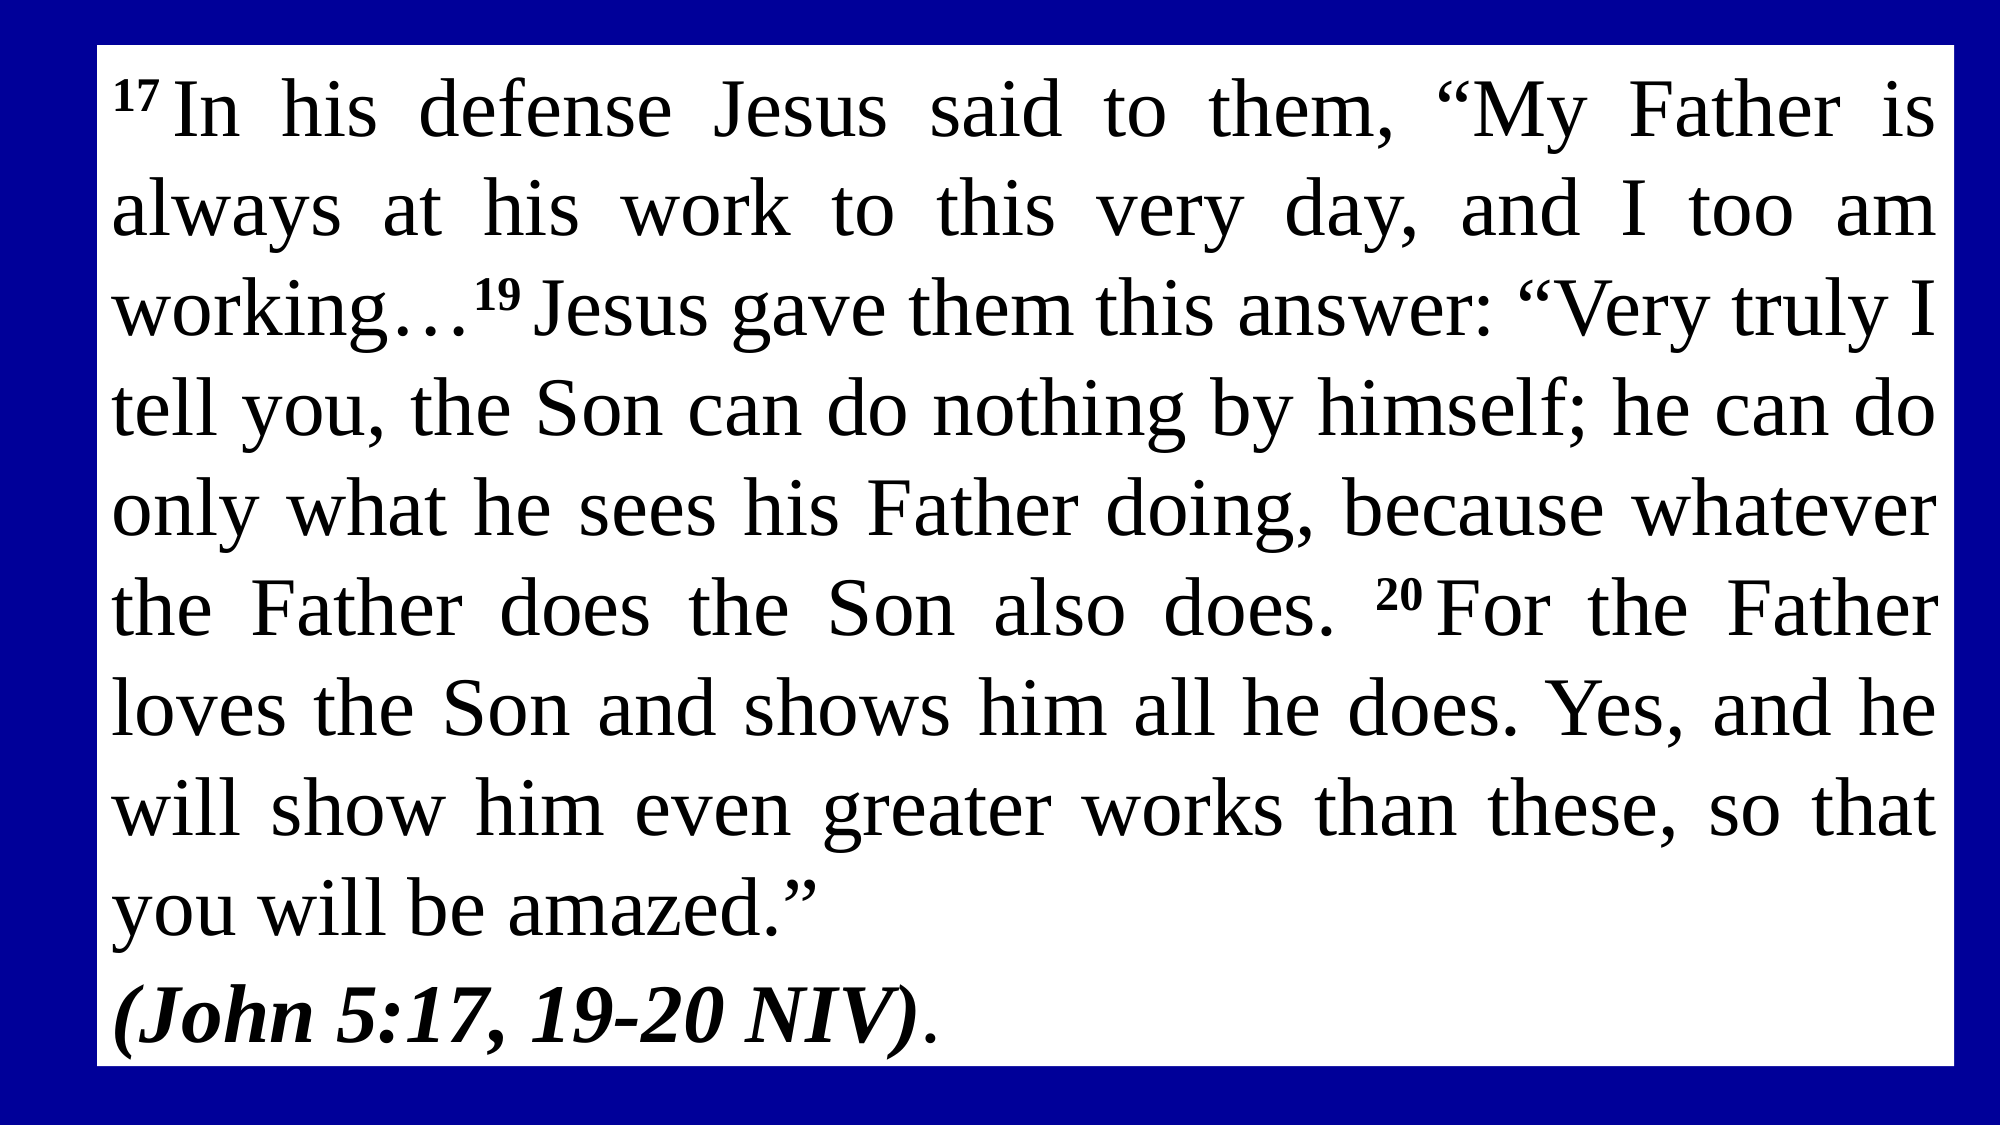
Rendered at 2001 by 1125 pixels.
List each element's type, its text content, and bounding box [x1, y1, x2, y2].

text_box 17 In his defense Jesus said to them, “My Father is always at his work to this very day, and I too am working…19 Jesus gave them this answer: “Very truly I tell you, the Son can do nothing by himself; he can do only what he sees his Father doing, because whatever the Father does the Son also does. 20 For the Father loves the Son and shows him all he does. Yes, and he will show him even greater works than these, so that you will be amazed.” (John 5:17, 19-20 NIV). [97, 45, 1955, 1067]
